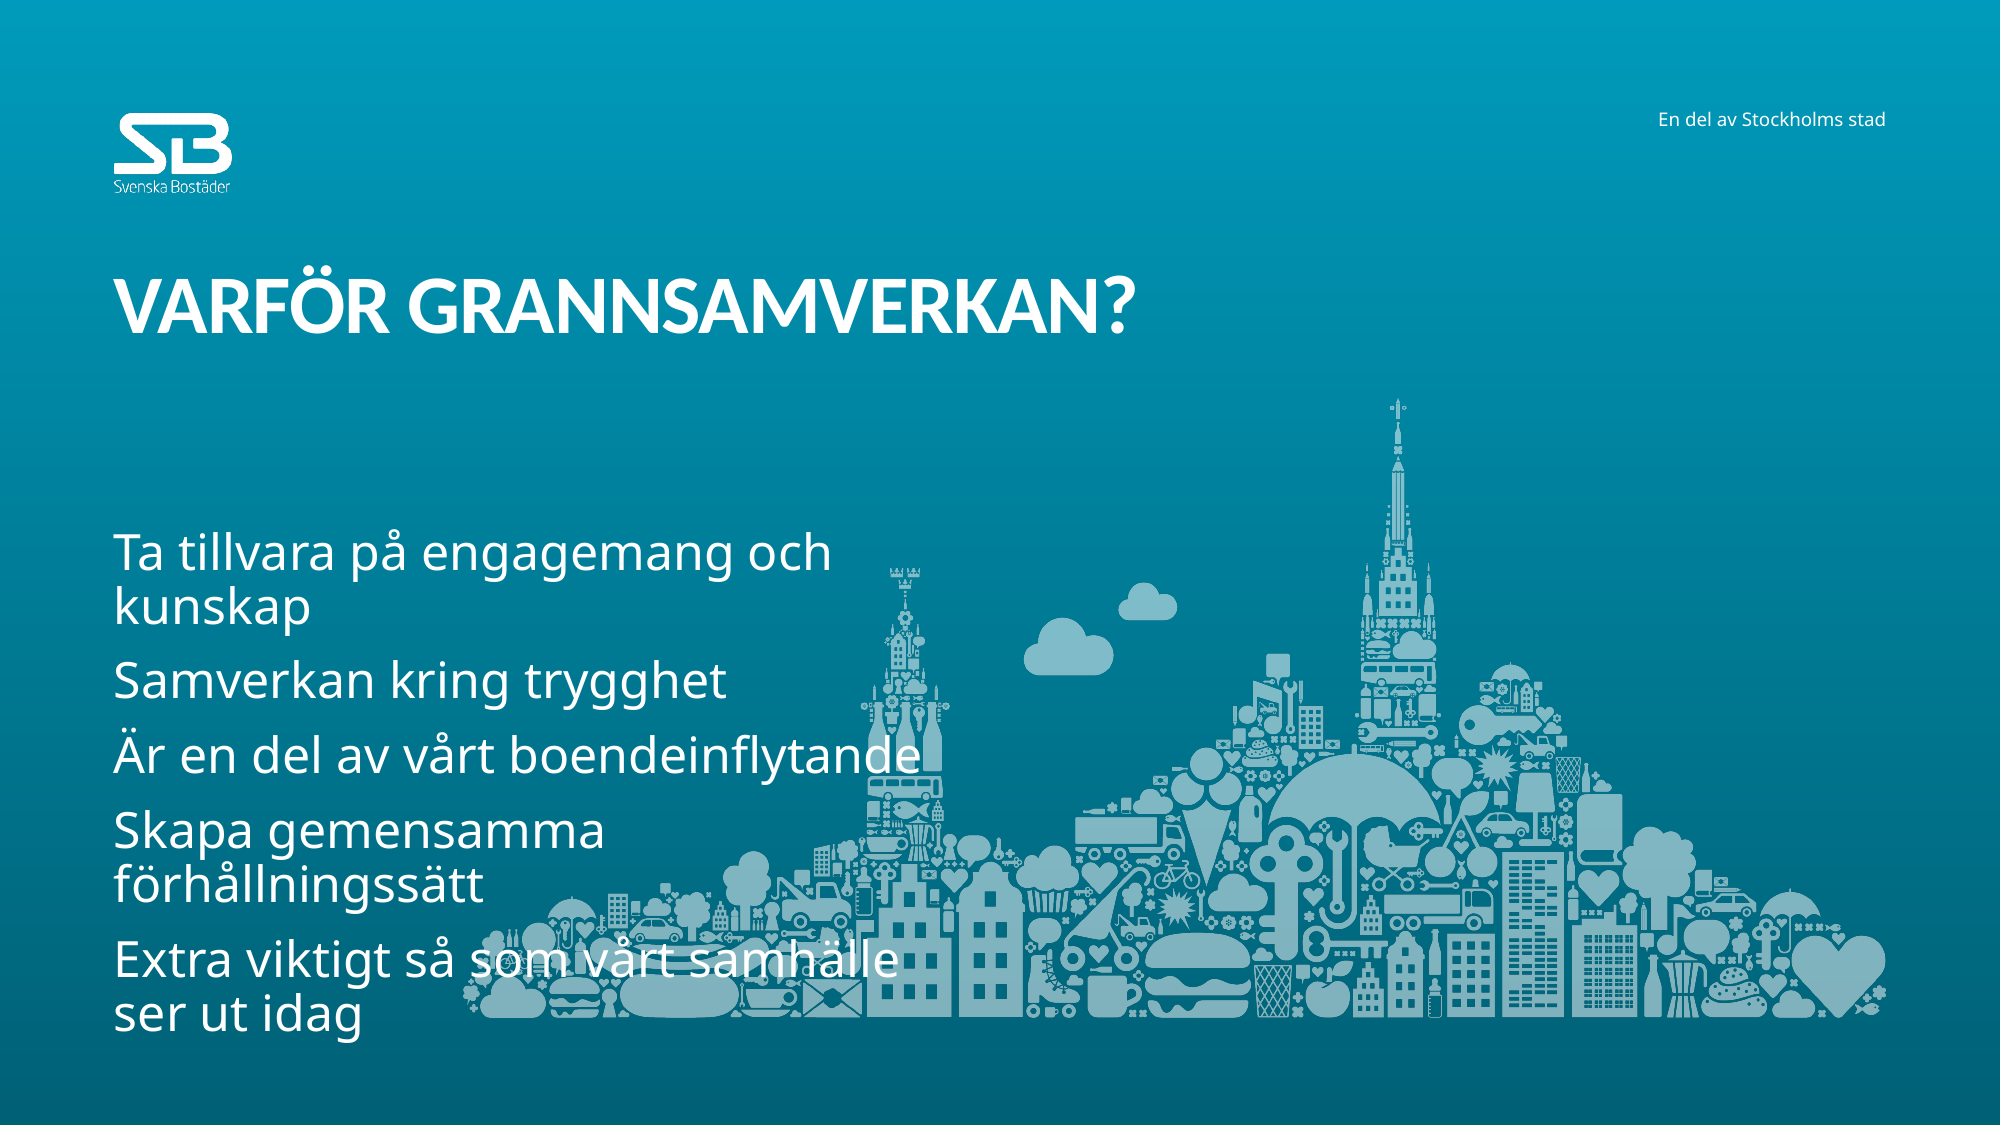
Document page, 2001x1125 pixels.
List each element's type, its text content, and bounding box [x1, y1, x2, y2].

picture [463, 457, 2000, 1018]
list Ta tillvara på engagemang och kunskap Samverkan kring trygghet Är en del av vårt boendeinflytande Skapa gemensamma förhållningssätt Extra viktigt så som vårt samhälle ser ut idag [114, 527, 965, 1012]
title VARFÖR GRANNSAMVERKAN? [114, 261, 1886, 457]
picture [114, 113, 232, 193]
